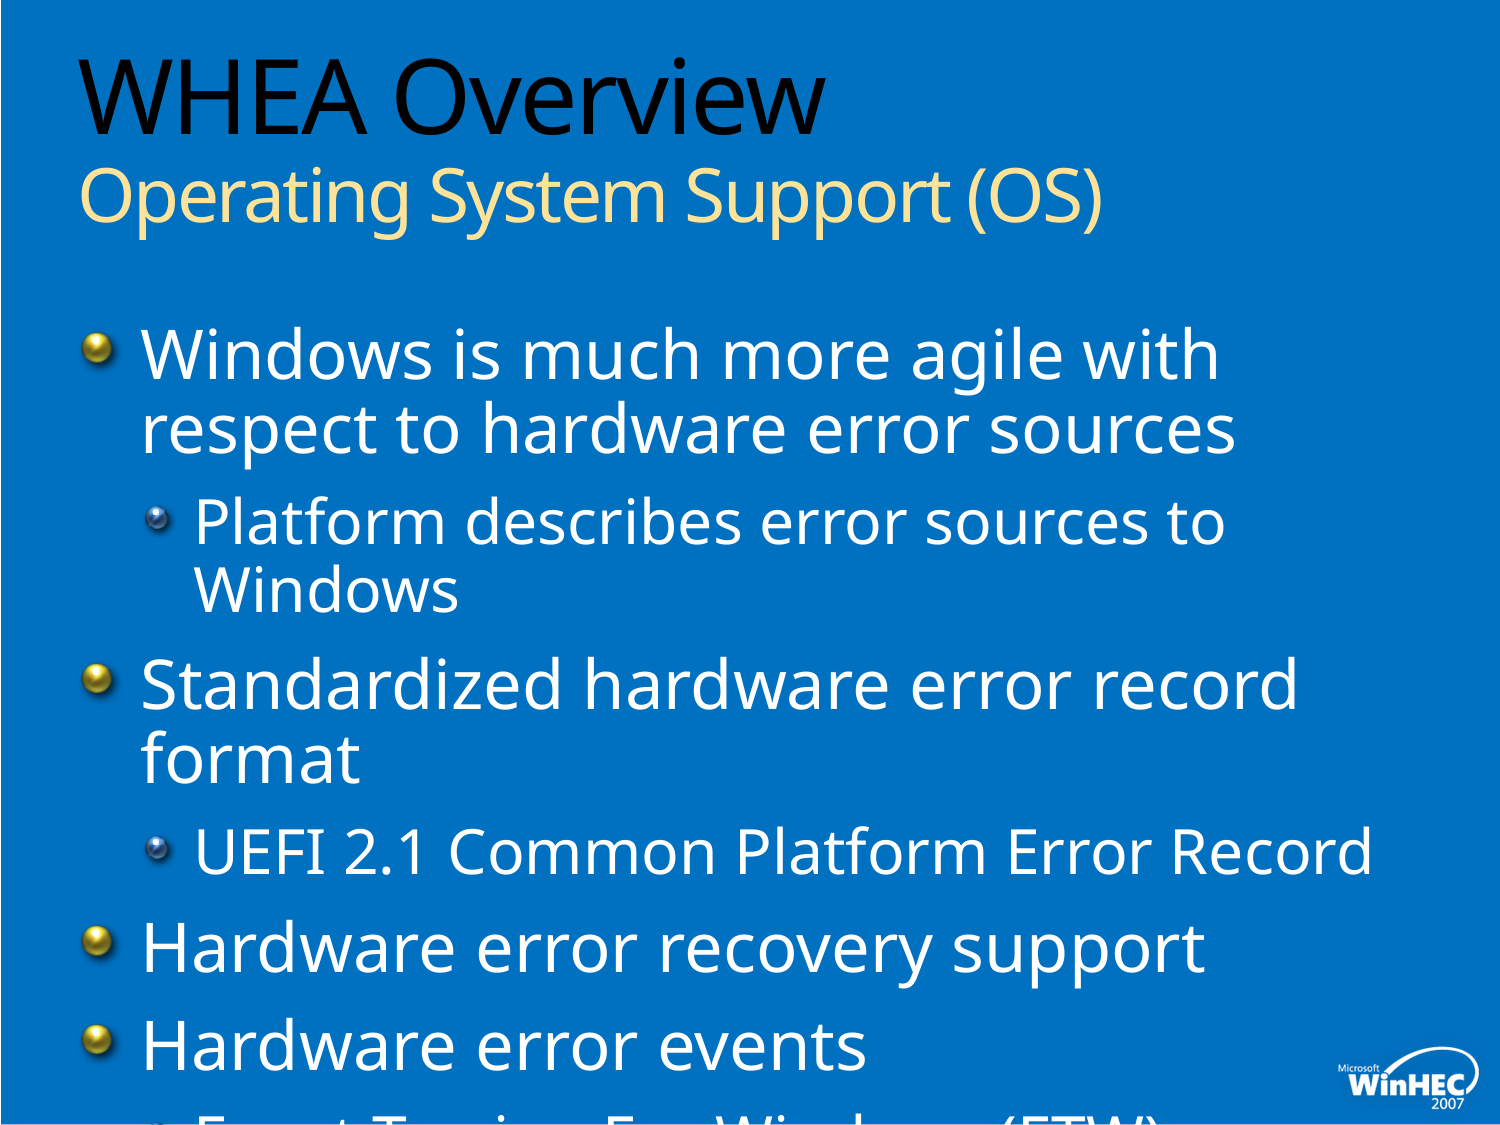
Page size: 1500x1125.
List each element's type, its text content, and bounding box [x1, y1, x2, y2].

list Windows is much more agile with respect to hardware error sources Platform describes error sources to Windows Standardized hardware error record format UEFI 2.1 Common Platform Error Record Hardware error recovery support Hardware error events Event Tracing For Windows (ETW) [62, 312, 1438, 1037]
title WHEA Overview Operating System Support (OS) [62, 37, 1438, 233]
picture [0, 0, 1500, 1125]
